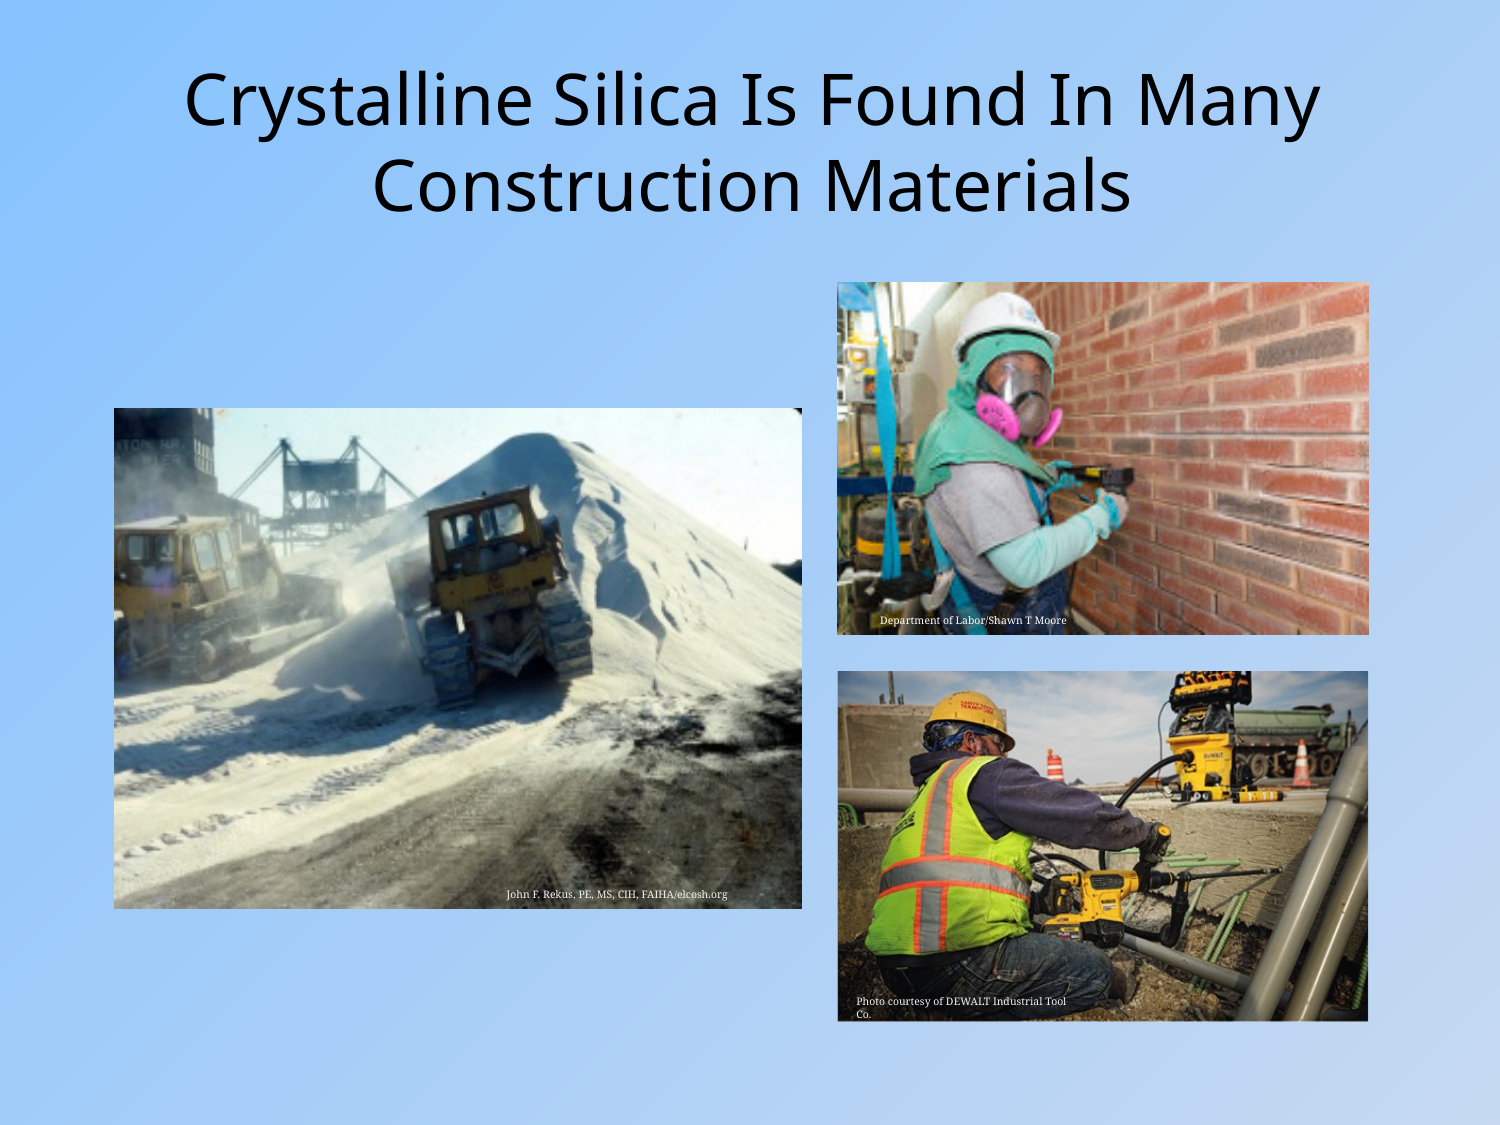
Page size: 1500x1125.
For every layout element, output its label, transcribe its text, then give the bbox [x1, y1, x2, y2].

title Crystalline Silica Is Found In Many Construction Materials [77, 46, 1428, 234]
picture [837, 282, 1369, 635]
picture [114, 407, 802, 909]
picture [837, 671, 1369, 1022]
